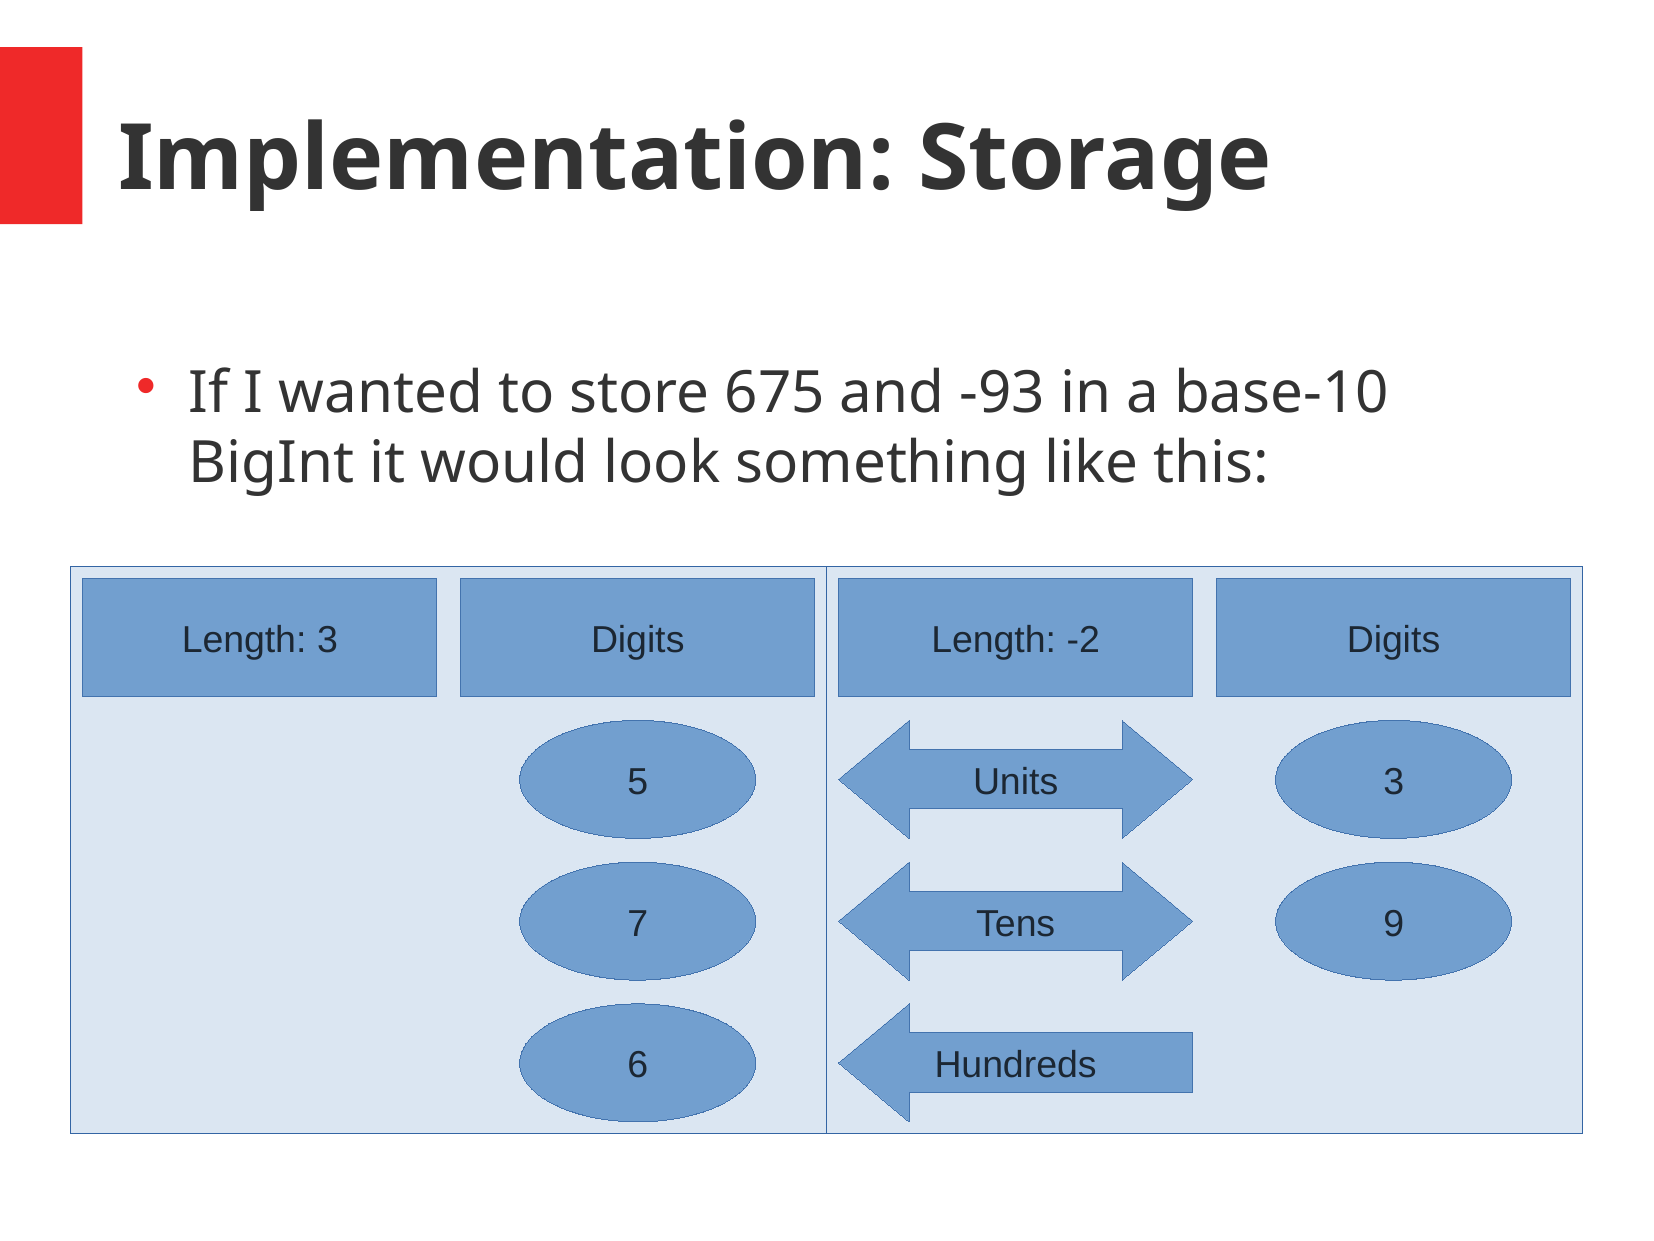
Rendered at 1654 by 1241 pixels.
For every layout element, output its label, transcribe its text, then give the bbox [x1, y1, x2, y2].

text_box [826, 566, 1583, 1134]
text_box [70, 566, 826, 1134]
text_box If I wanted to store 675 and -93 in a base-10 BigInt it would look something like this: [118, 354, 1536, 532]
text_box Implementation: Storage [118, 49, 1571, 257]
